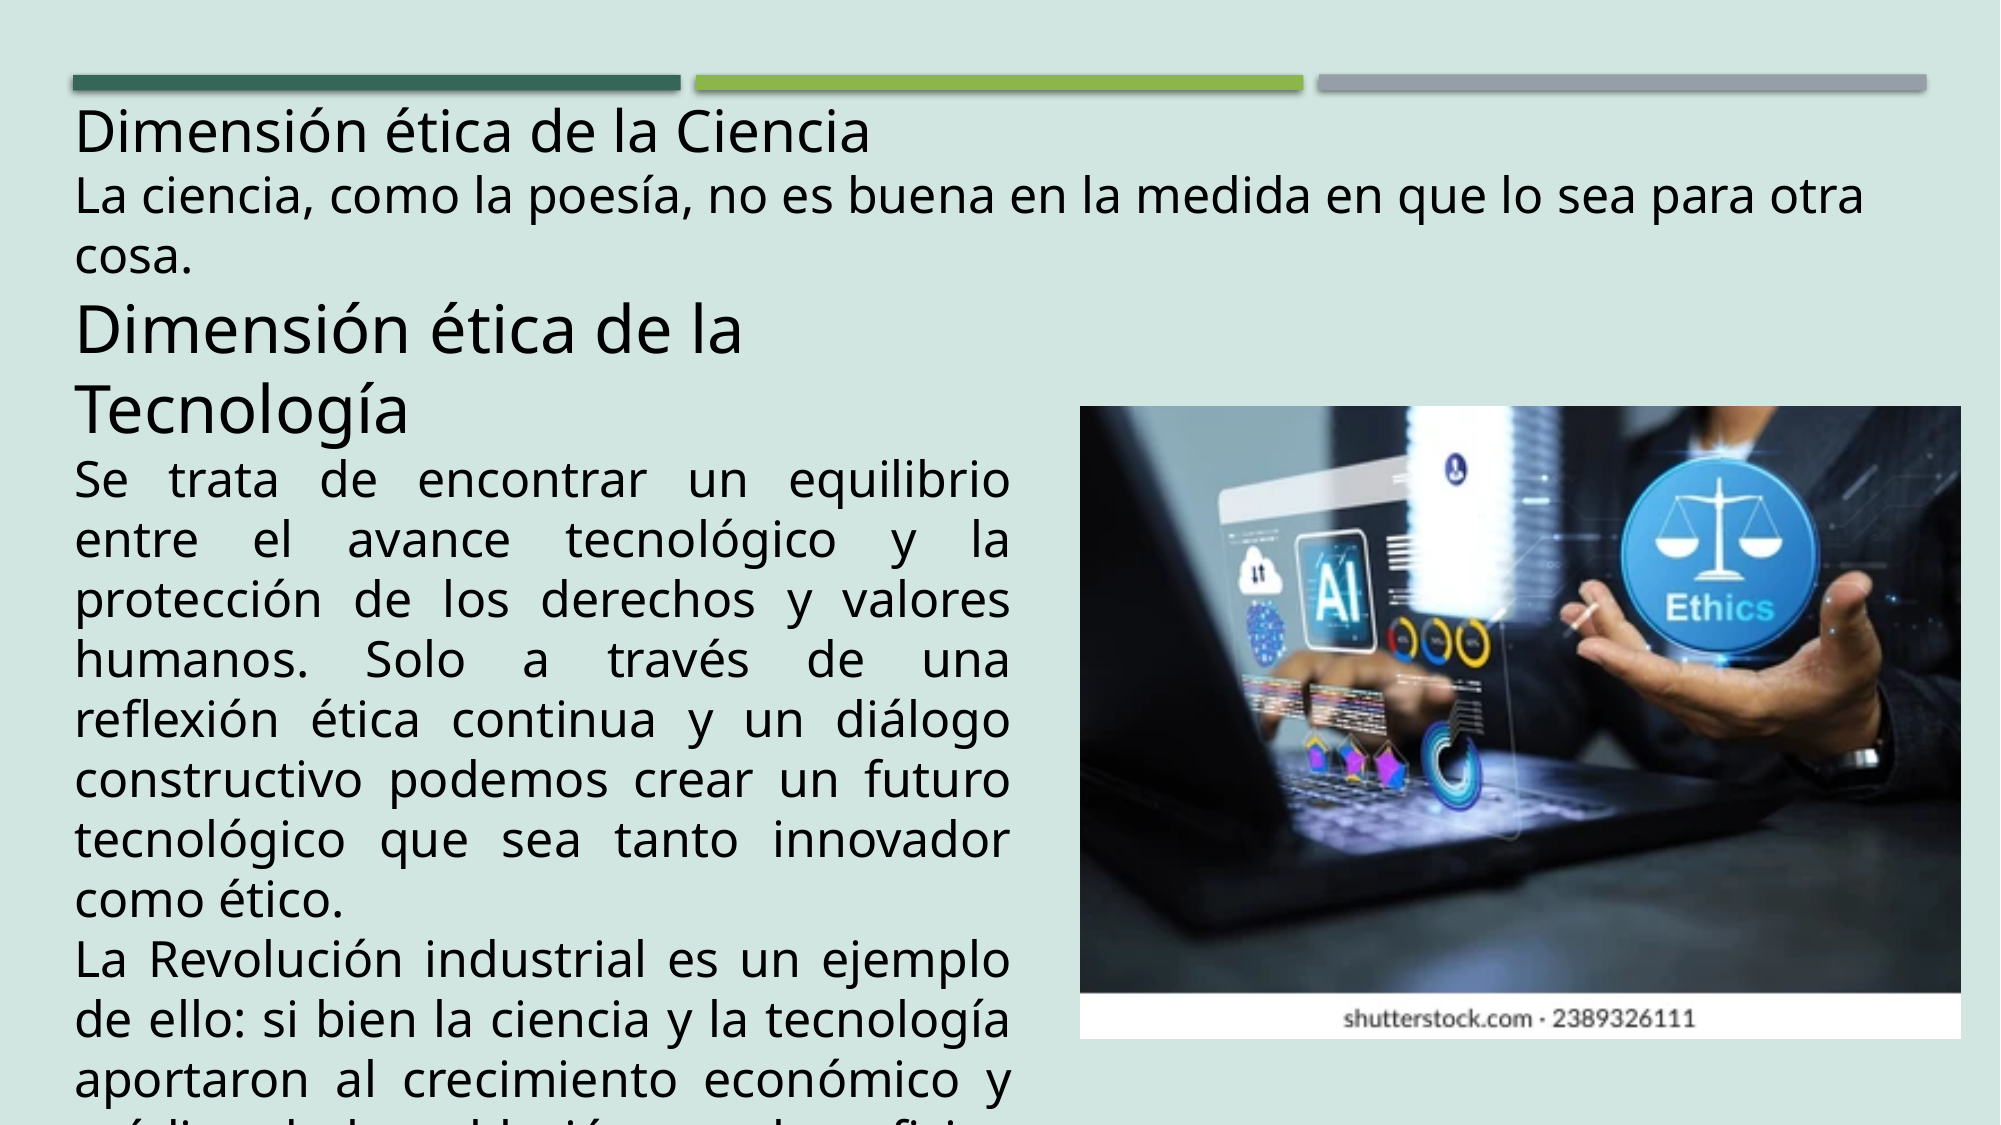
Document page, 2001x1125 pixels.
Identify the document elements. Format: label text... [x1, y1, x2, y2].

picture [1080, 406, 1962, 1039]
text_box Dimensión ética de la Tecnología Se trata de encontrar un equilibrio entre el avance tecnológico y la protección de los derechos y valores humanos. Solo a través de una reflexión ética continua y un diálogo constructivo podemos crear un futuro tecnológico que sea tanto innovador como ético. La Revolución industrial es un ejemplo de ello: si bien la ciencia y la tecnología aportaron al crecimiento económico y médico de la población, sus beneficios no se distribuían de manera equitativa [59, 292, 1027, 1125]
text_box Dimensión ética de la Ciencia La ciencia, como la poesía, no es buena en la medida en que lo sea para otra cosa. [59, 86, 1907, 292]
